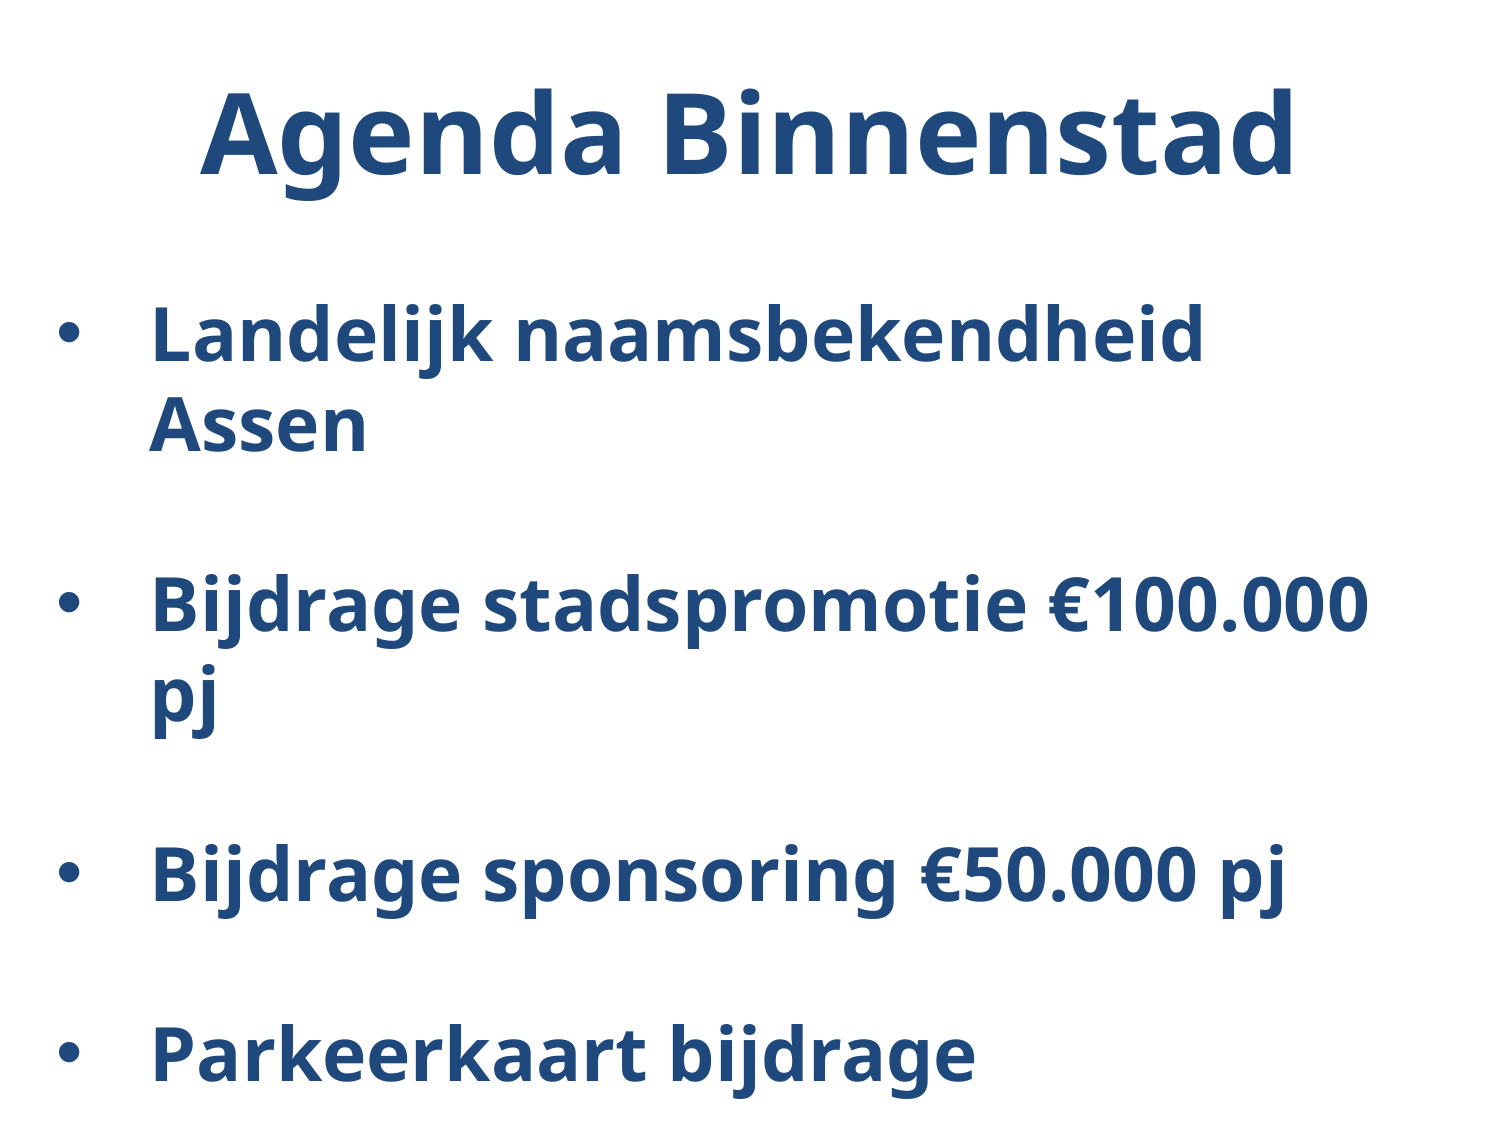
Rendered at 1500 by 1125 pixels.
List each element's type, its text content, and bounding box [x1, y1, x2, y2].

text_box Agenda Binnenstad Landelijk naamsbekendheid Assen Bijdrage stadspromotie €100.000 pj Bijdrage sponsoring €50.000 pj Parkeerkaart bijdrage [41, 54, 1459, 1125]
